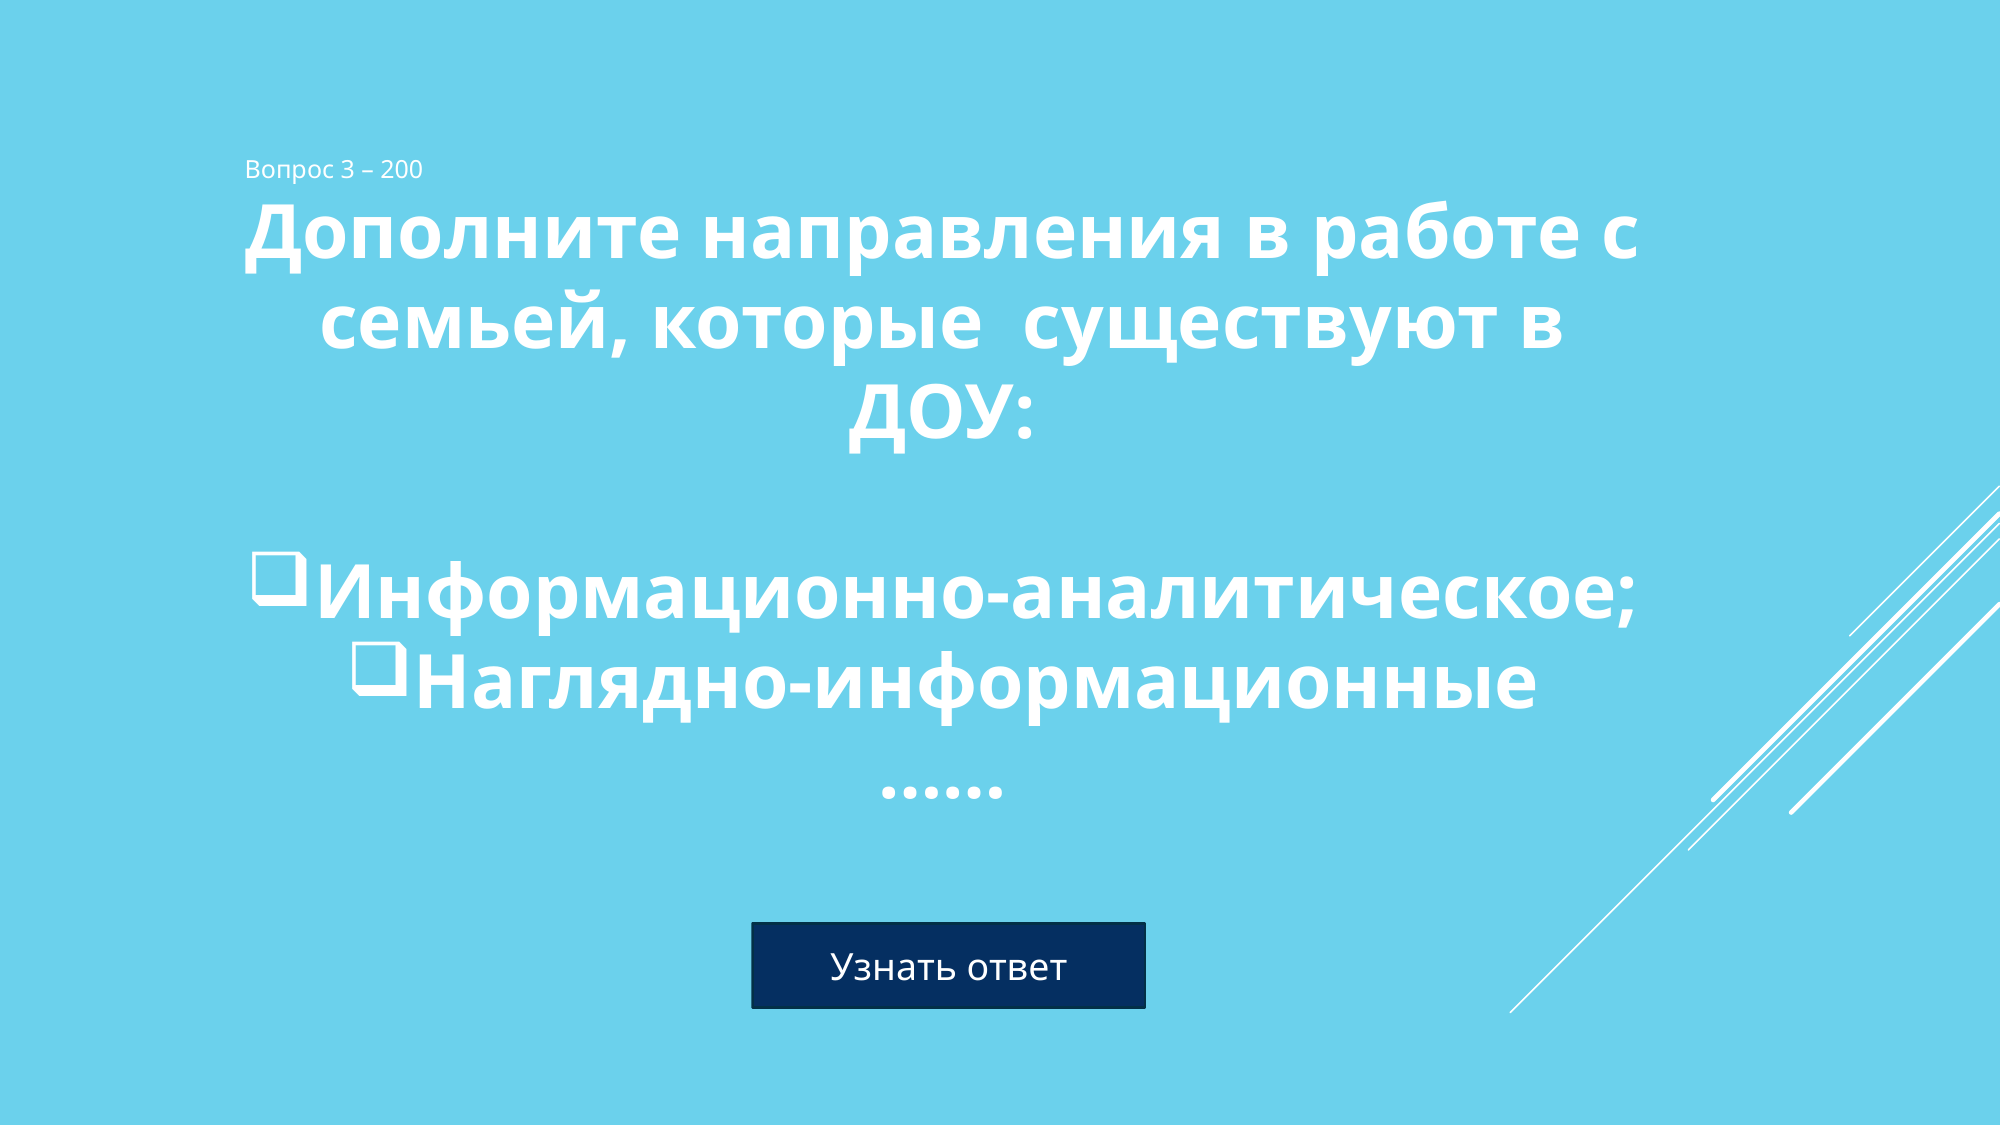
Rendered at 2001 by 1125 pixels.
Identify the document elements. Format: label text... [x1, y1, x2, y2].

text_box Вопрос 3 – 200 Дополните направления в работе с семьей, которые существуют в ДОУ: Информационно-аналитическое; Наглядно-информационные …… [229, 146, 1656, 1102]
